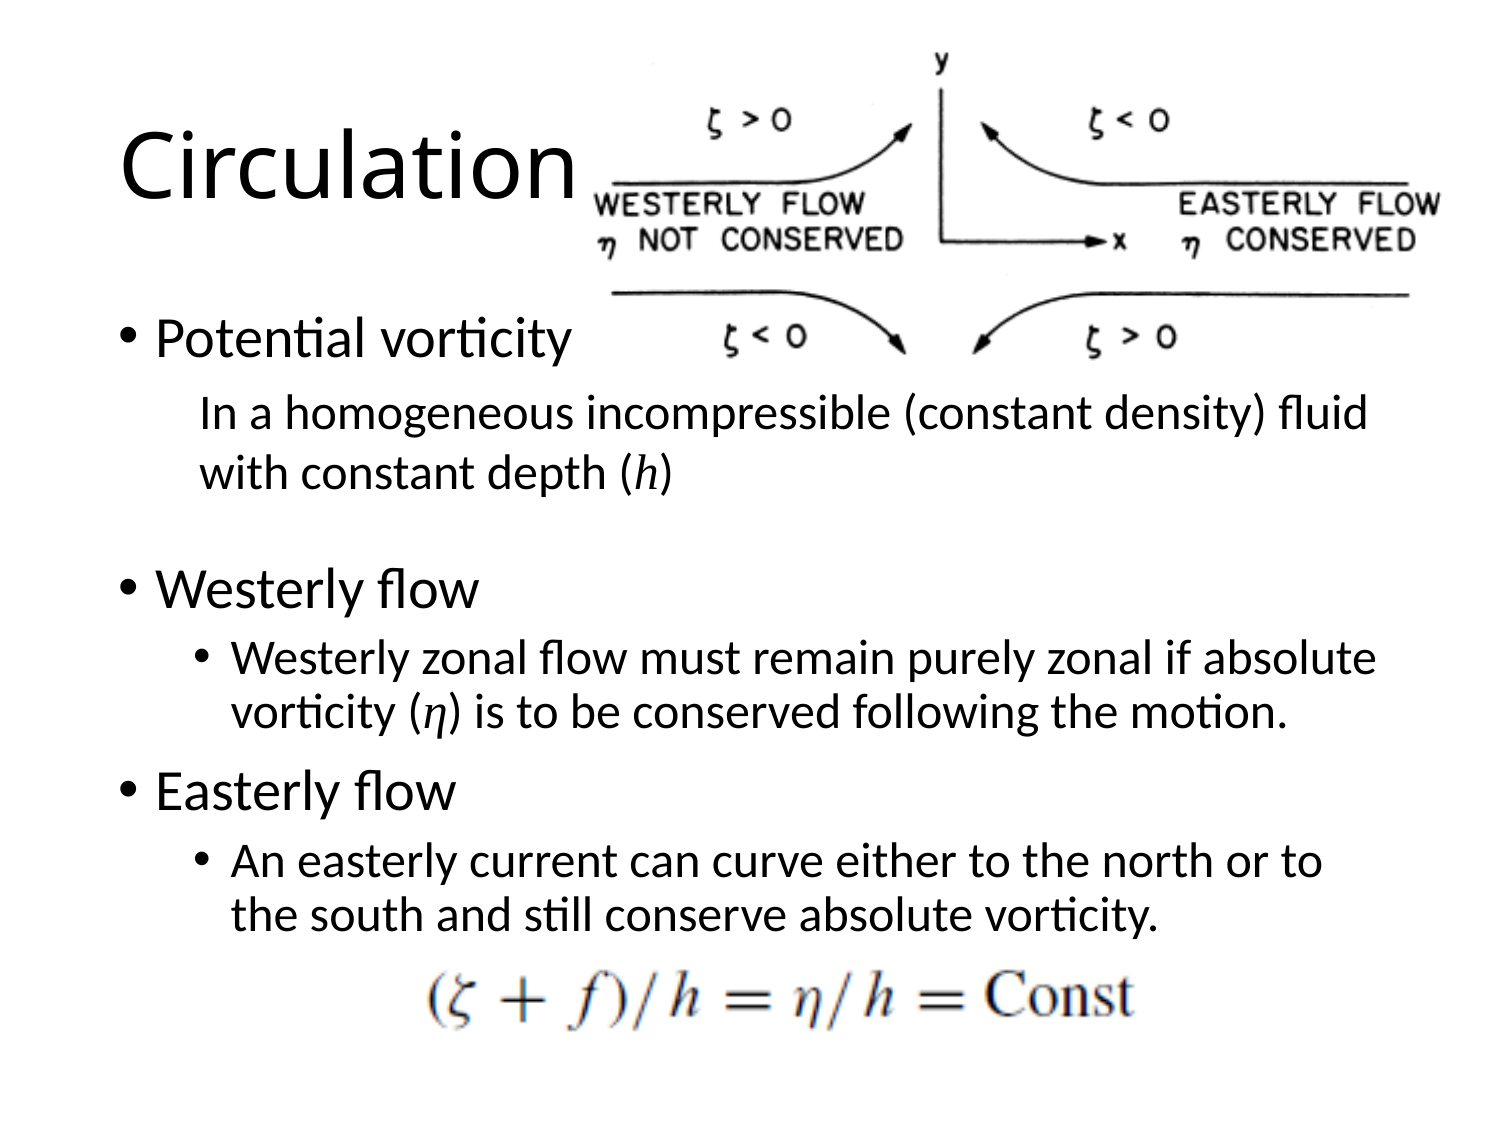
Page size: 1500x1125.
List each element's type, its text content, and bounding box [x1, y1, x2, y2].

picture [590, 43, 1450, 369]
picture [417, 951, 1152, 1047]
text_box In a homogeneous incompressible (constant density) fluid with constant depth (h) [184, 371, 1397, 507]
title Circulation and Vorticity [103, 59, 590, 278]
list Potential vorticity Westerly flow Westerly zonal flow must remain purely zonal if absolute vorticity (η) is to be conserved following the motion. Easterly flow An easterly current can curve either to the north or to the south and still conserve absolute vorticity. [103, 299, 1397, 1014]
